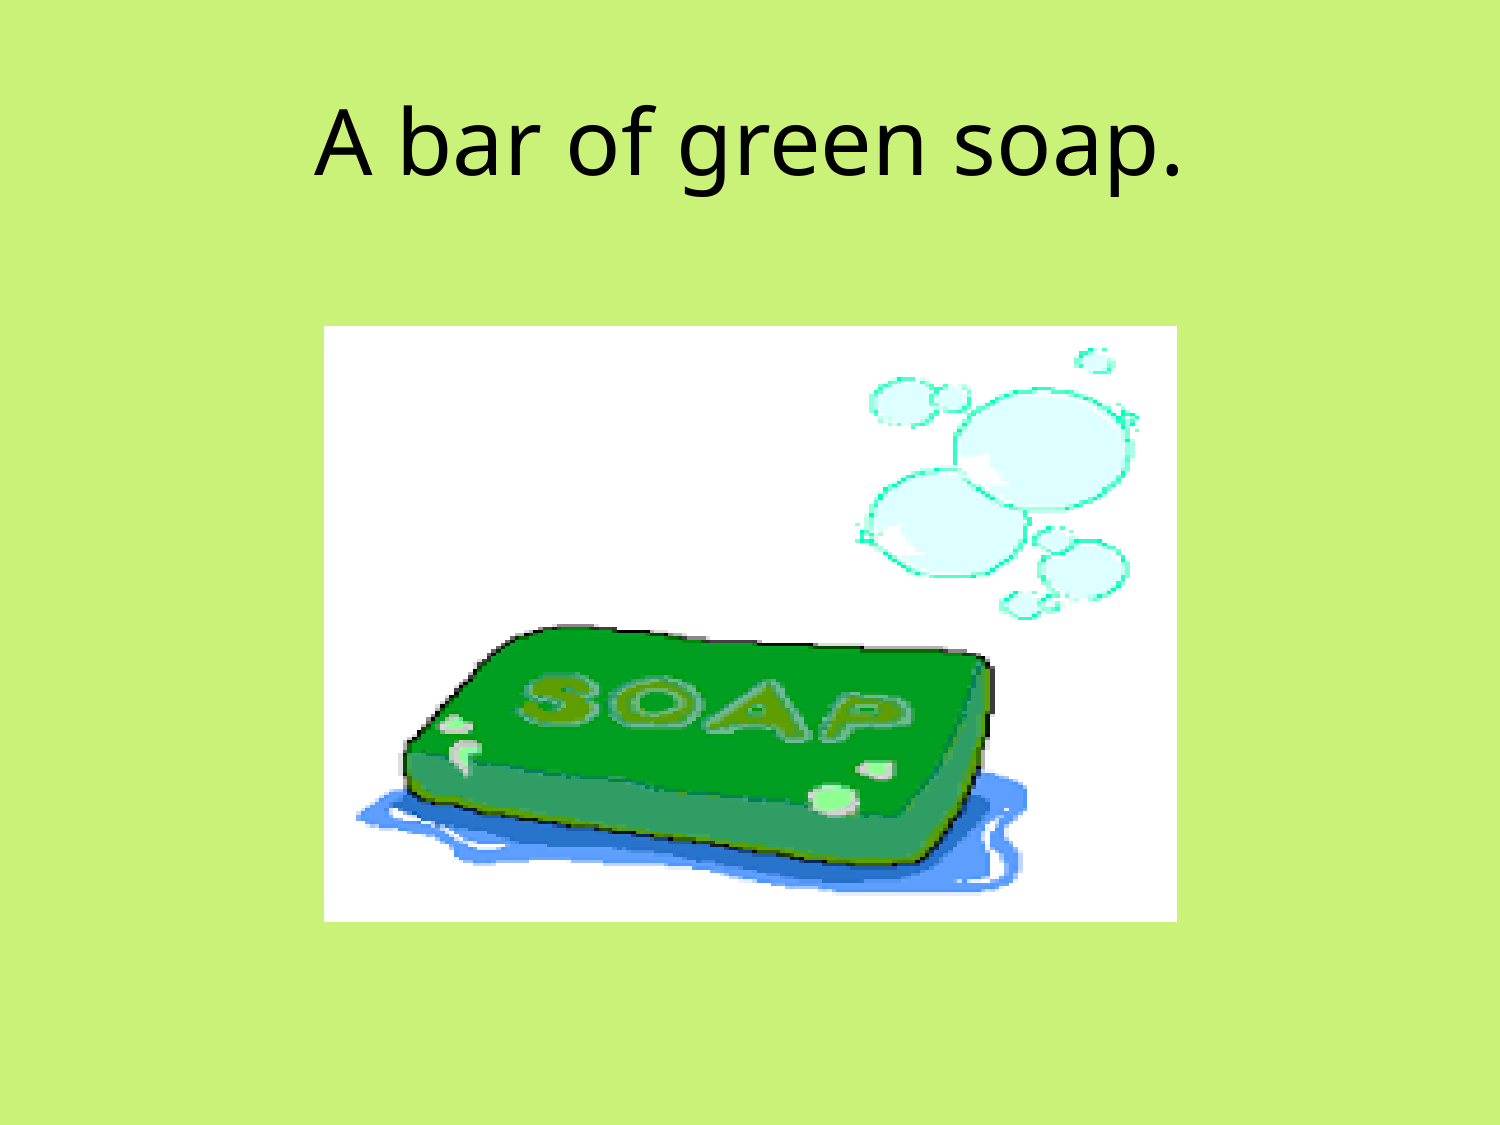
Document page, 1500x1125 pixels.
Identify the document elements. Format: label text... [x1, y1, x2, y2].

title A bar of green soap. [75, 45, 1425, 233]
picture [324, 326, 1177, 923]
